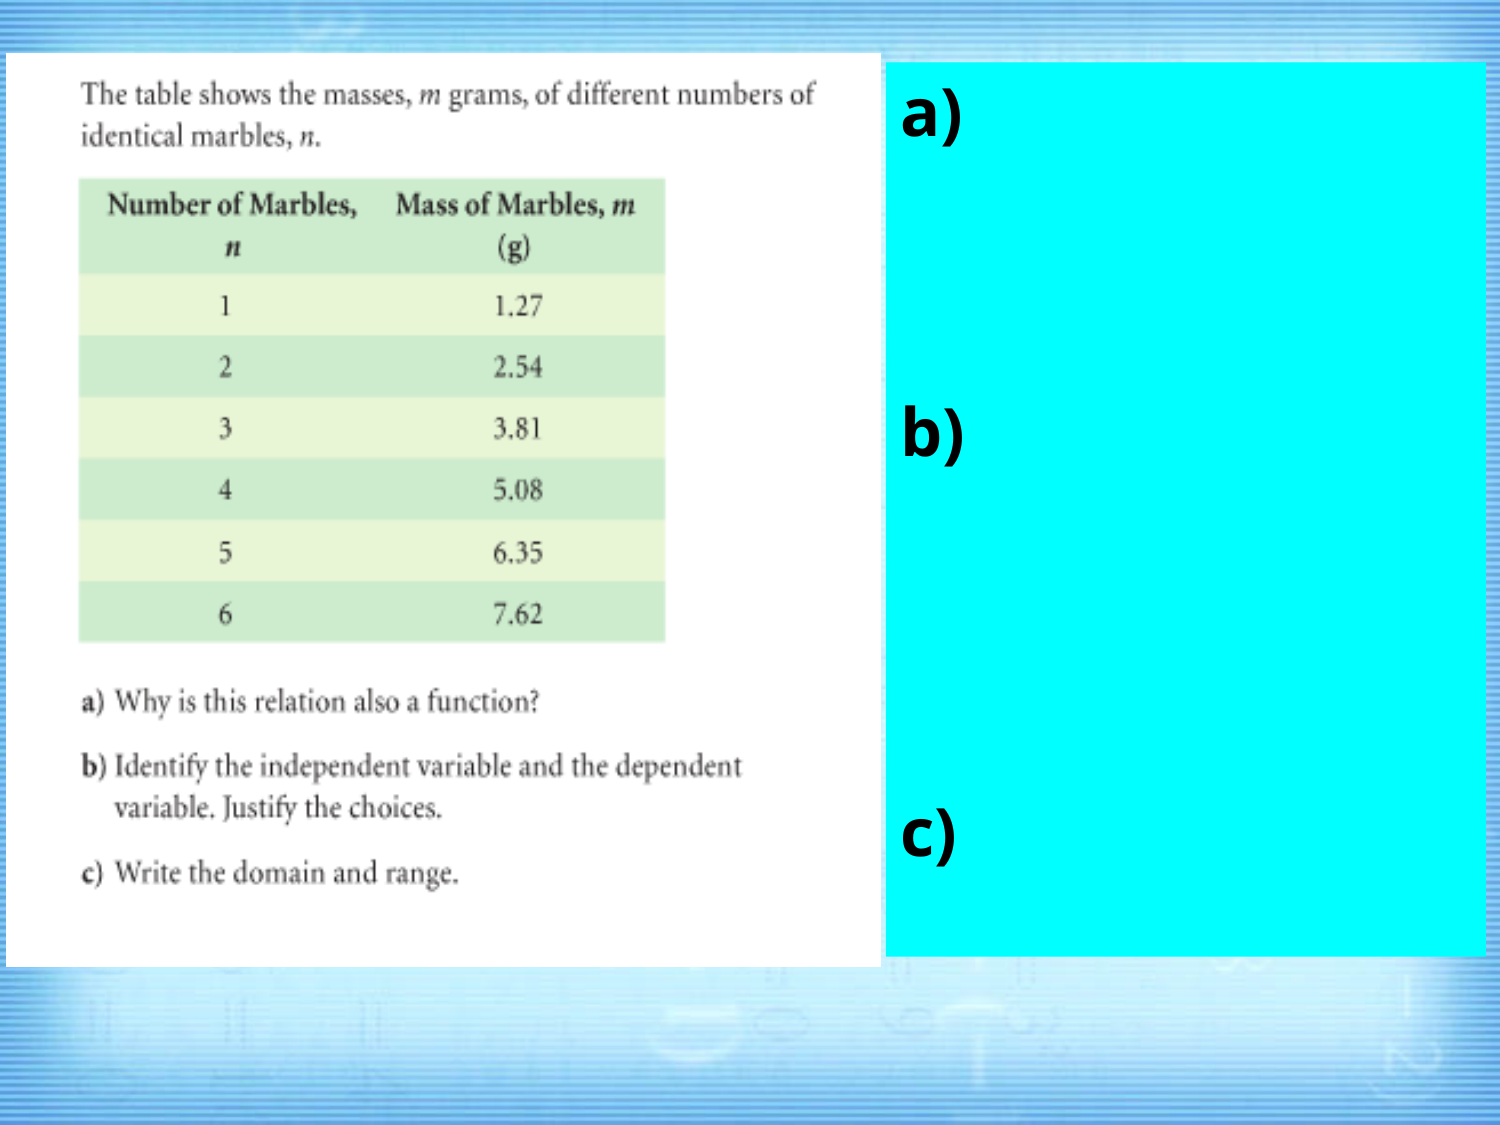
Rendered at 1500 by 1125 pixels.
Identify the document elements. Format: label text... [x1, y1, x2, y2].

picture [0, 0, 1500, 1125]
text_box a) b) c) [885, 62, 1486, 957]
